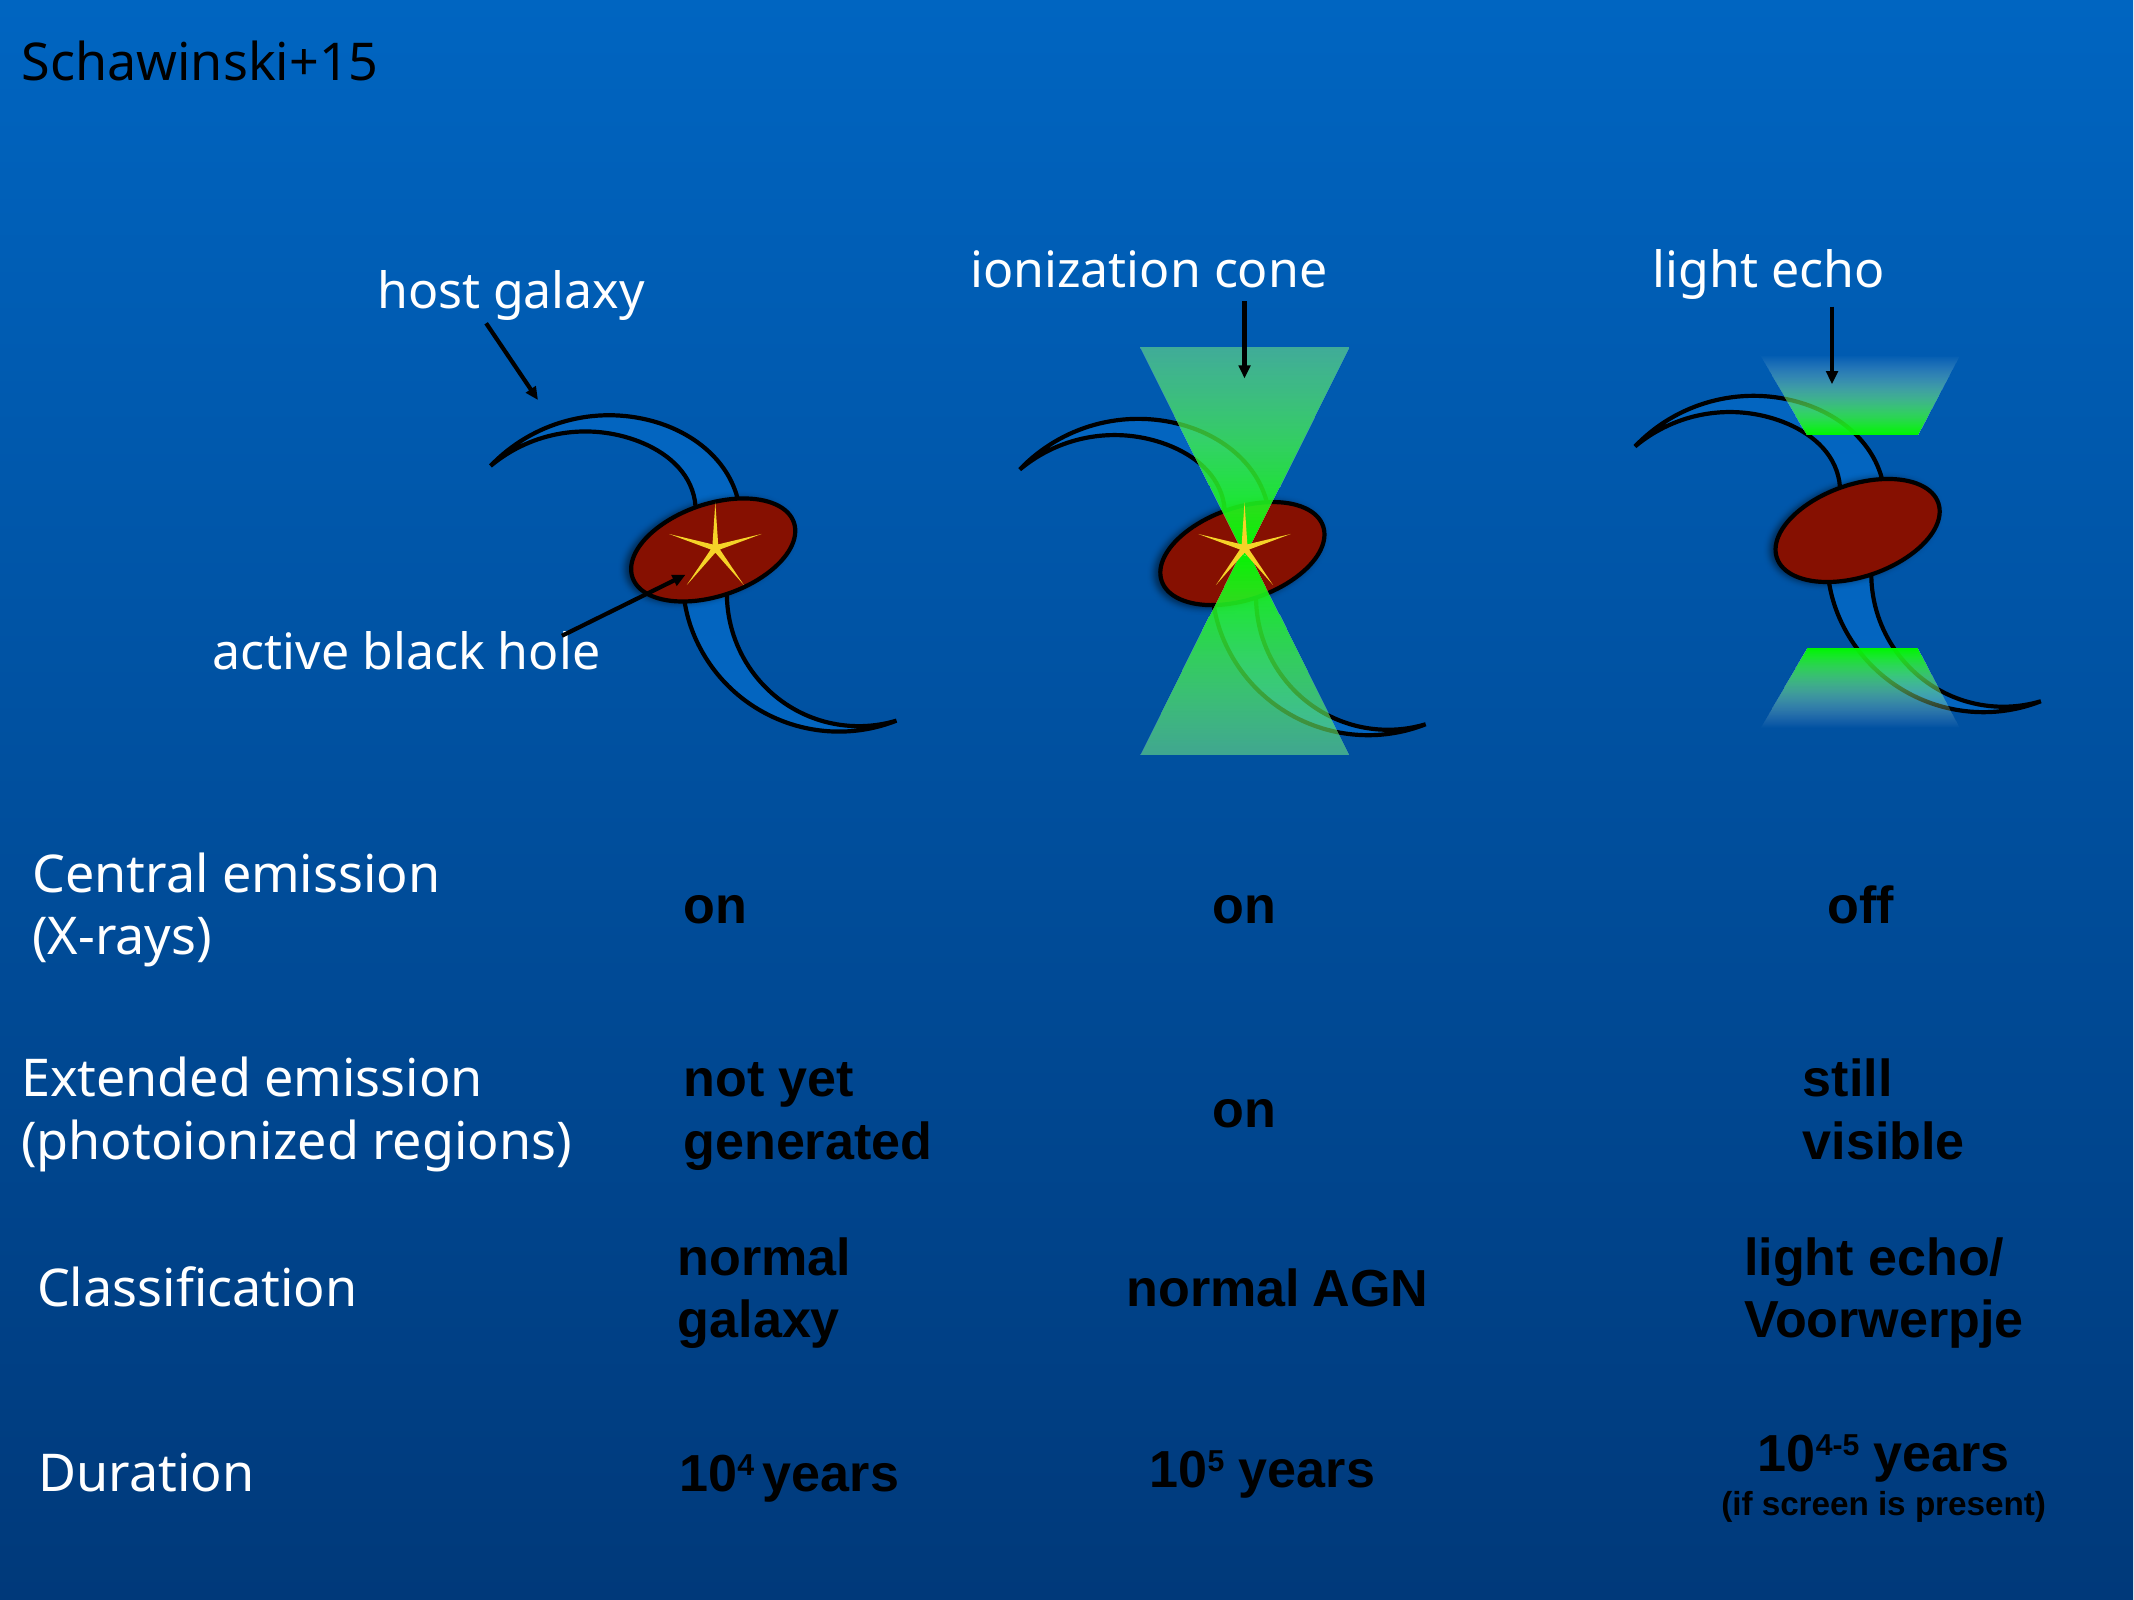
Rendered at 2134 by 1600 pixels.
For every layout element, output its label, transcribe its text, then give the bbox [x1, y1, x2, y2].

text_box Duration [30, 1431, 208, 1511]
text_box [1621, 228, 2099, 1531]
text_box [208, 250, 954, 1511]
text_box Central emission (X-rays) [24, 832, 208, 974]
text_box Extended emission (photoionized regions) [12, 1036, 208, 1178]
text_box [971, 228, 1484, 1507]
text_box Schawinski+15 [13, 20, 388, 100]
text_box Classification [28, 1246, 208, 1326]
